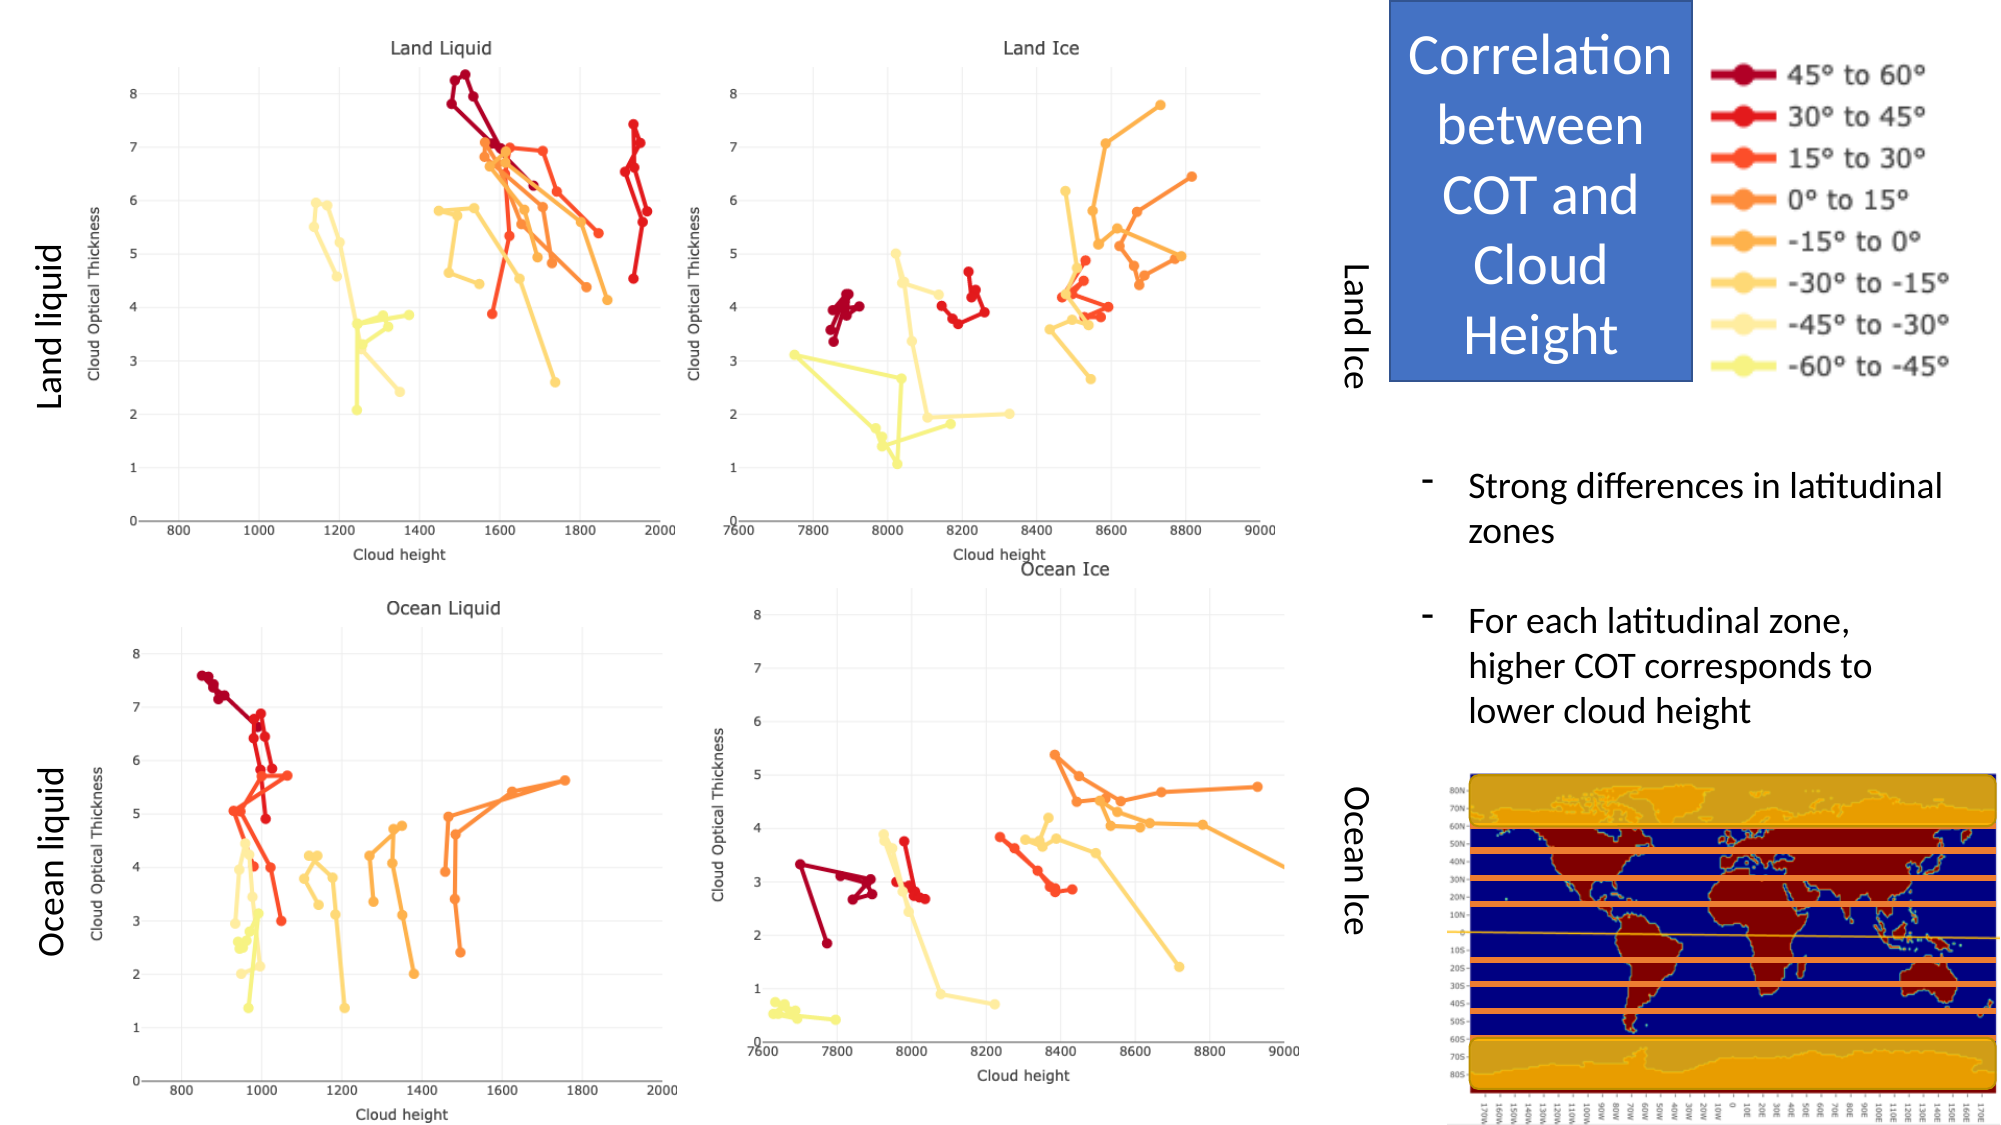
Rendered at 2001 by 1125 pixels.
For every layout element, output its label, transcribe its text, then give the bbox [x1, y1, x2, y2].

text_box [1446, 770, 2000, 1125]
picture [79, 601, 677, 1123]
text_box Land liquid [16, 228, 76, 426]
text_box Correlation between COT and Cloud Height [1389, 0, 1693, 382]
picture [676, 41, 1299, 1084]
picture [76, 41, 675, 563]
text_box Ocean liquid [18, 751, 79, 972]
text_box Land Ice [1330, 249, 1390, 405]
text_box Strong differences in latitudinal zones For each latitudinal zone, higher COT corresponds to lower cloud height [1331, 453, 1968, 874]
text_box Ocean Ice [1330, 772, 1390, 952]
picture [1692, 37, 1984, 418]
